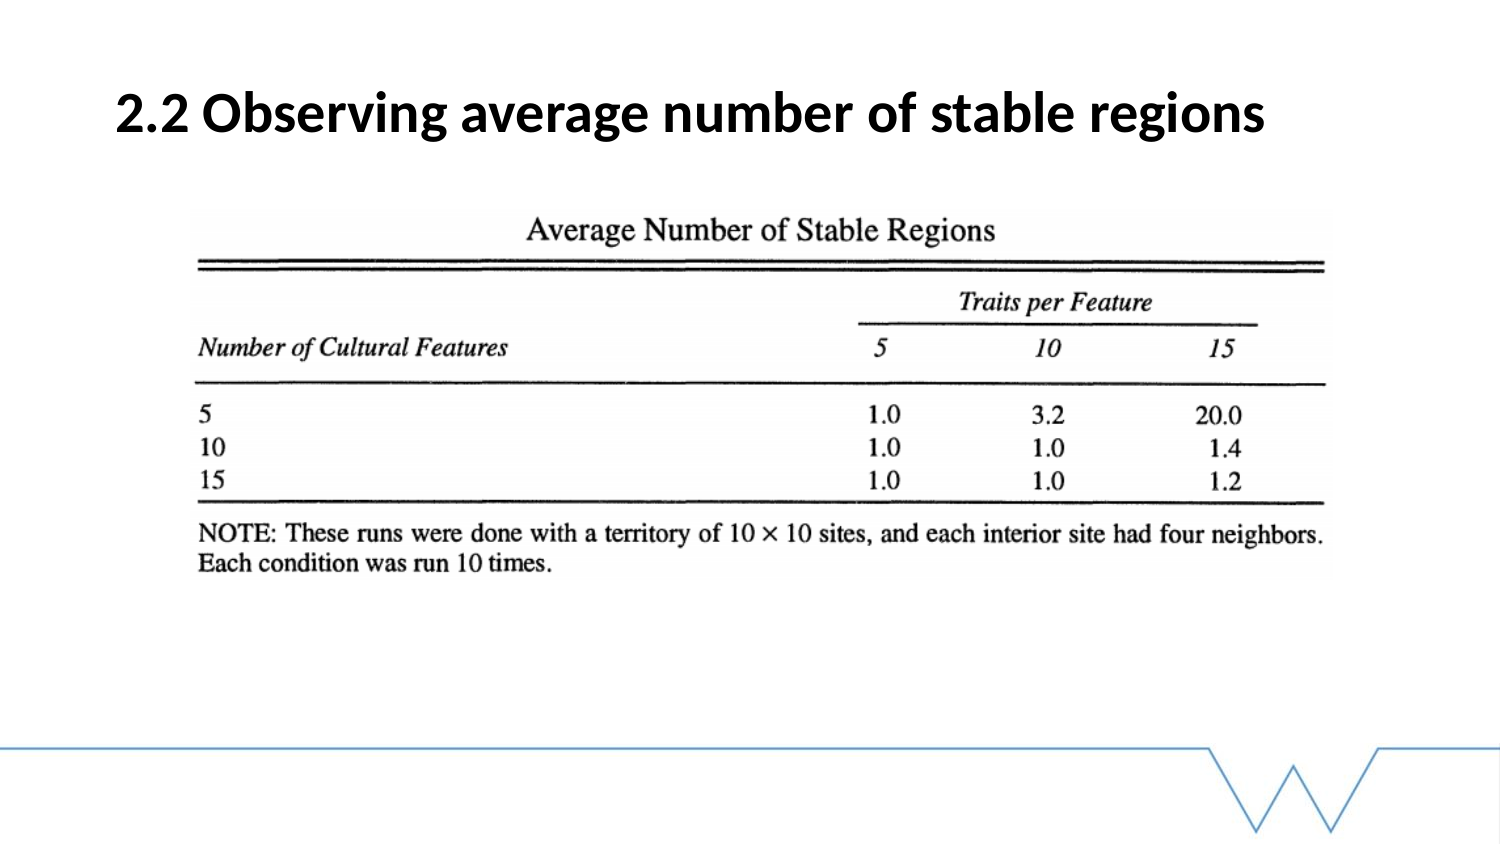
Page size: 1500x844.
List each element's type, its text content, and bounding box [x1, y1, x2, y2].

picture [0, 743, 1500, 844]
text_box 2.2 Observing average number of stable regions [100, 43, 1423, 175]
picture [190, 208, 1333, 580]
